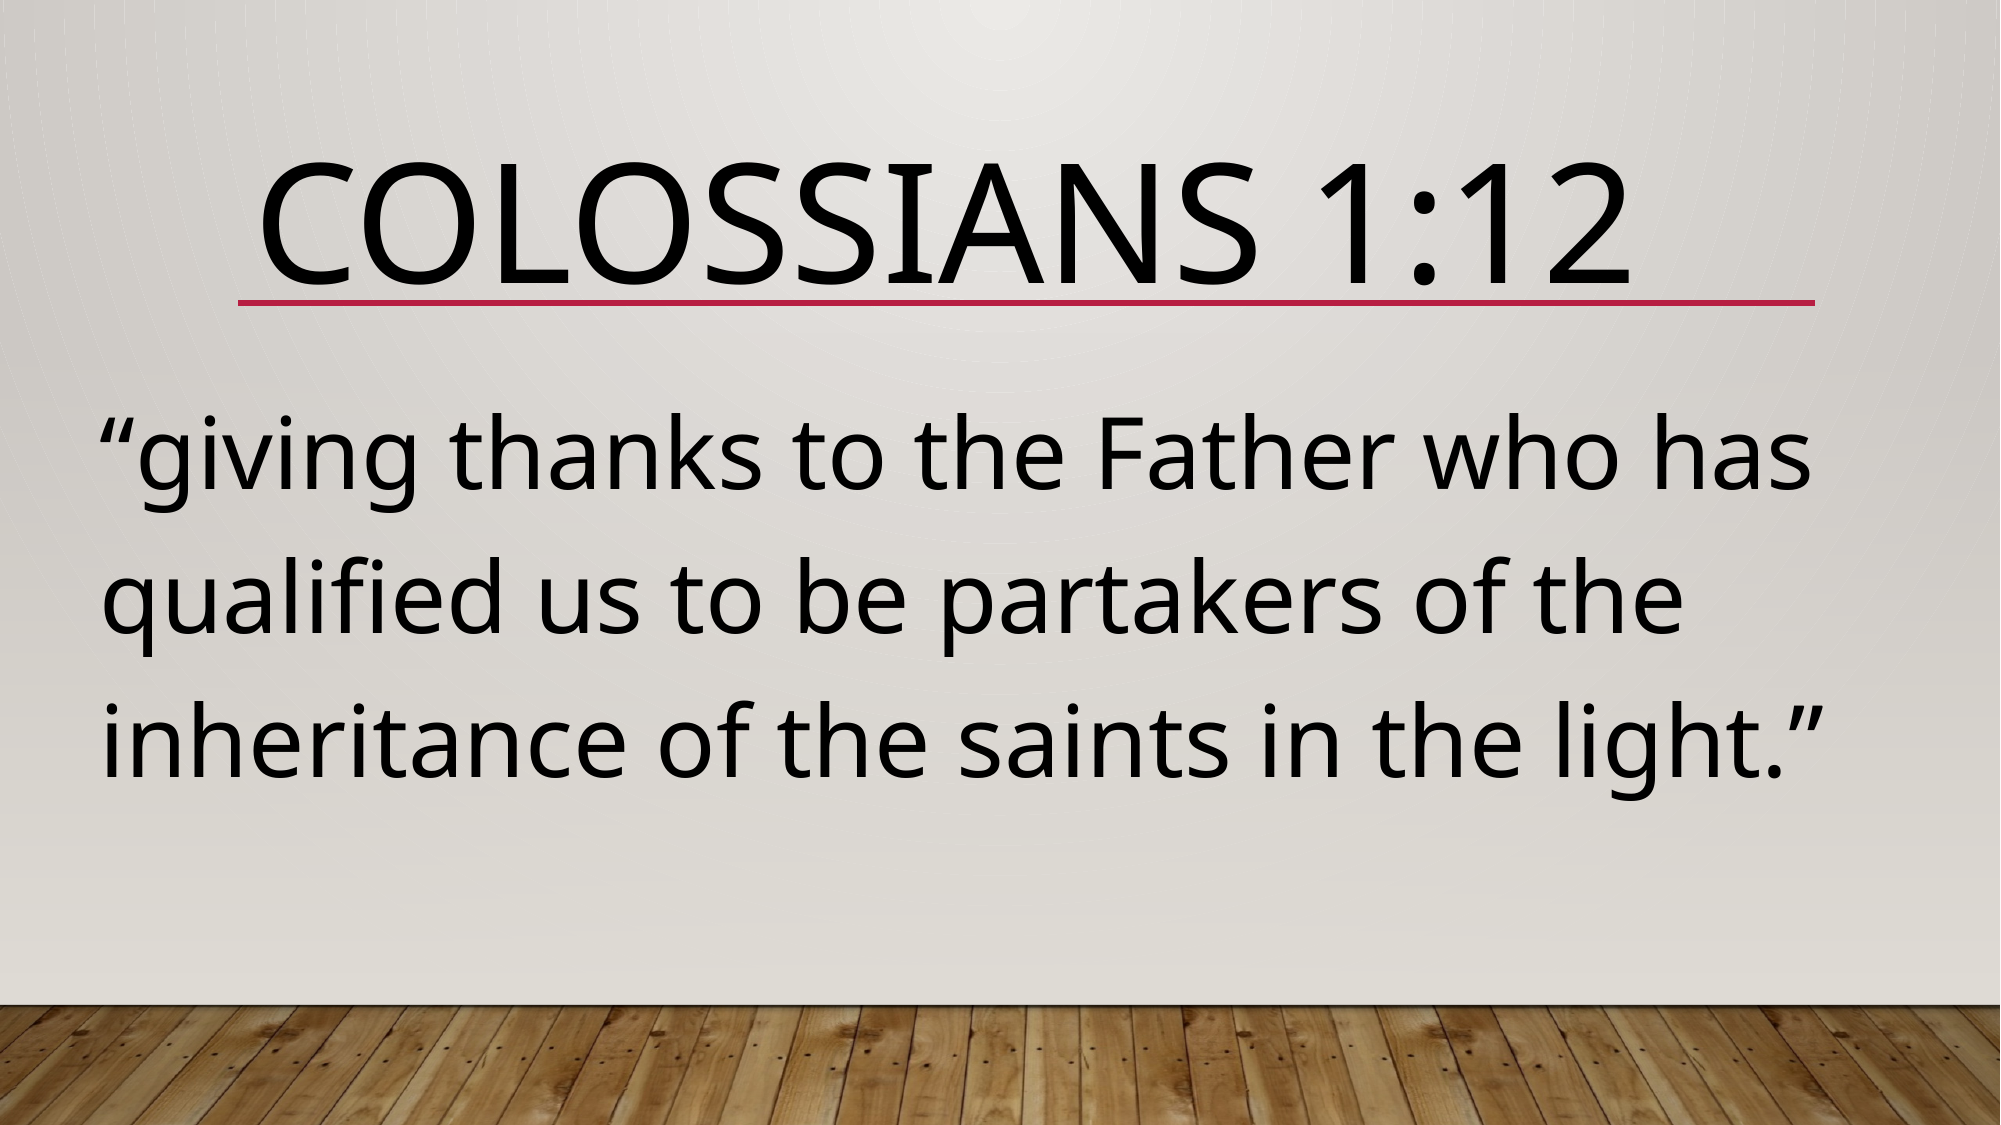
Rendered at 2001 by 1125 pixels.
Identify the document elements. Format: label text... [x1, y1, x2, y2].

title Colossians 1:12 [238, 131, 1814, 305]
list “giving thanks to the Father who has qualified us to be partakers of the inheritance of the saints in the light.” [84, 358, 1915, 971]
picture [0, 1005, 2000, 1125]
